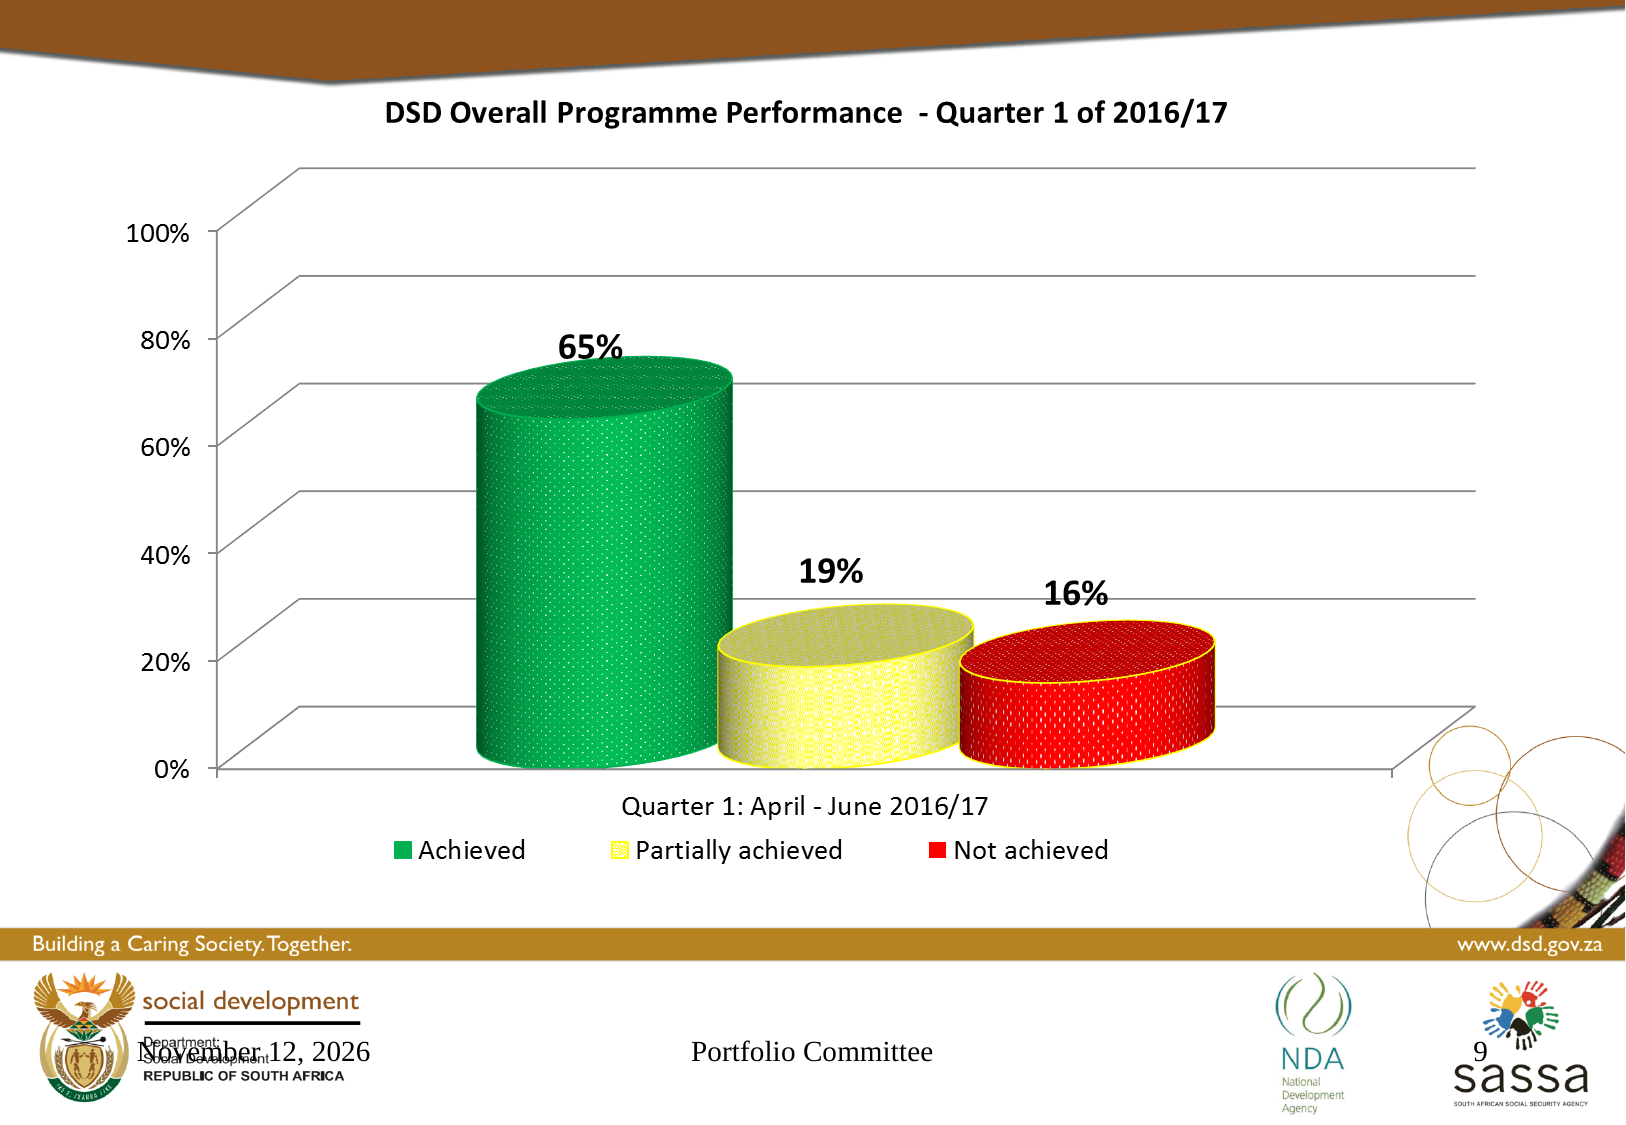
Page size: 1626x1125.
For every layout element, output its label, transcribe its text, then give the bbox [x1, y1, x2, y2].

picture [0, 0, 1626, 1125]
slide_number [121, 1025, 461, 1100]
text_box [66, 66, 1547, 909]
slide_number 9 [1164, 1025, 1504, 1100]
footer Portfolio Committee [555, 1025, 1070, 1100]
